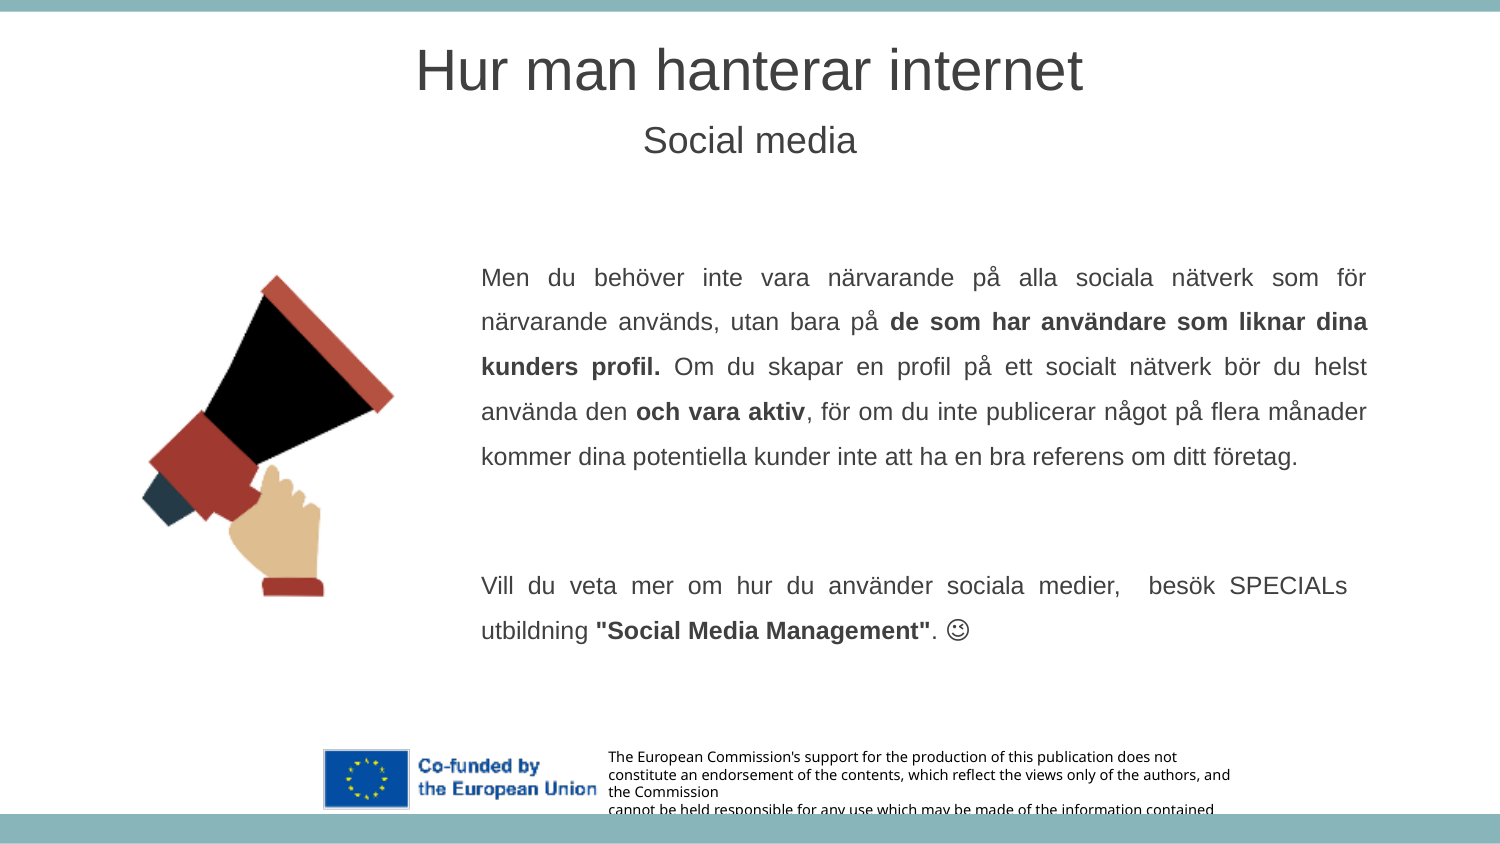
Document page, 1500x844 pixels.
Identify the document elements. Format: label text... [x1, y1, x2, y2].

text_box Men du behöver inte vara närvarande på alla sociala nätverk som för närvarande används, utan bara på de som har användare som liknar dina kunders profil. Om du skapar en profil på ett socialt nätverk bör du helst använda den och vara aktiv, för om du inte publicerar något på flera månader kommer dina potentiella kunder inte att ha en bra referens om ditt företag. [466, 238, 1384, 478]
picture [322, 748, 618, 811]
picture [135, 208, 410, 655]
list Hur man hanterar internet [0, 20, 1500, 114]
text_box Vill du veta mer om hur du använder sociala medier, besök SPECIALs utbildning "Social Media Management". 😉 [466, 547, 1365, 652]
list Social media [0, 114, 1500, 162]
